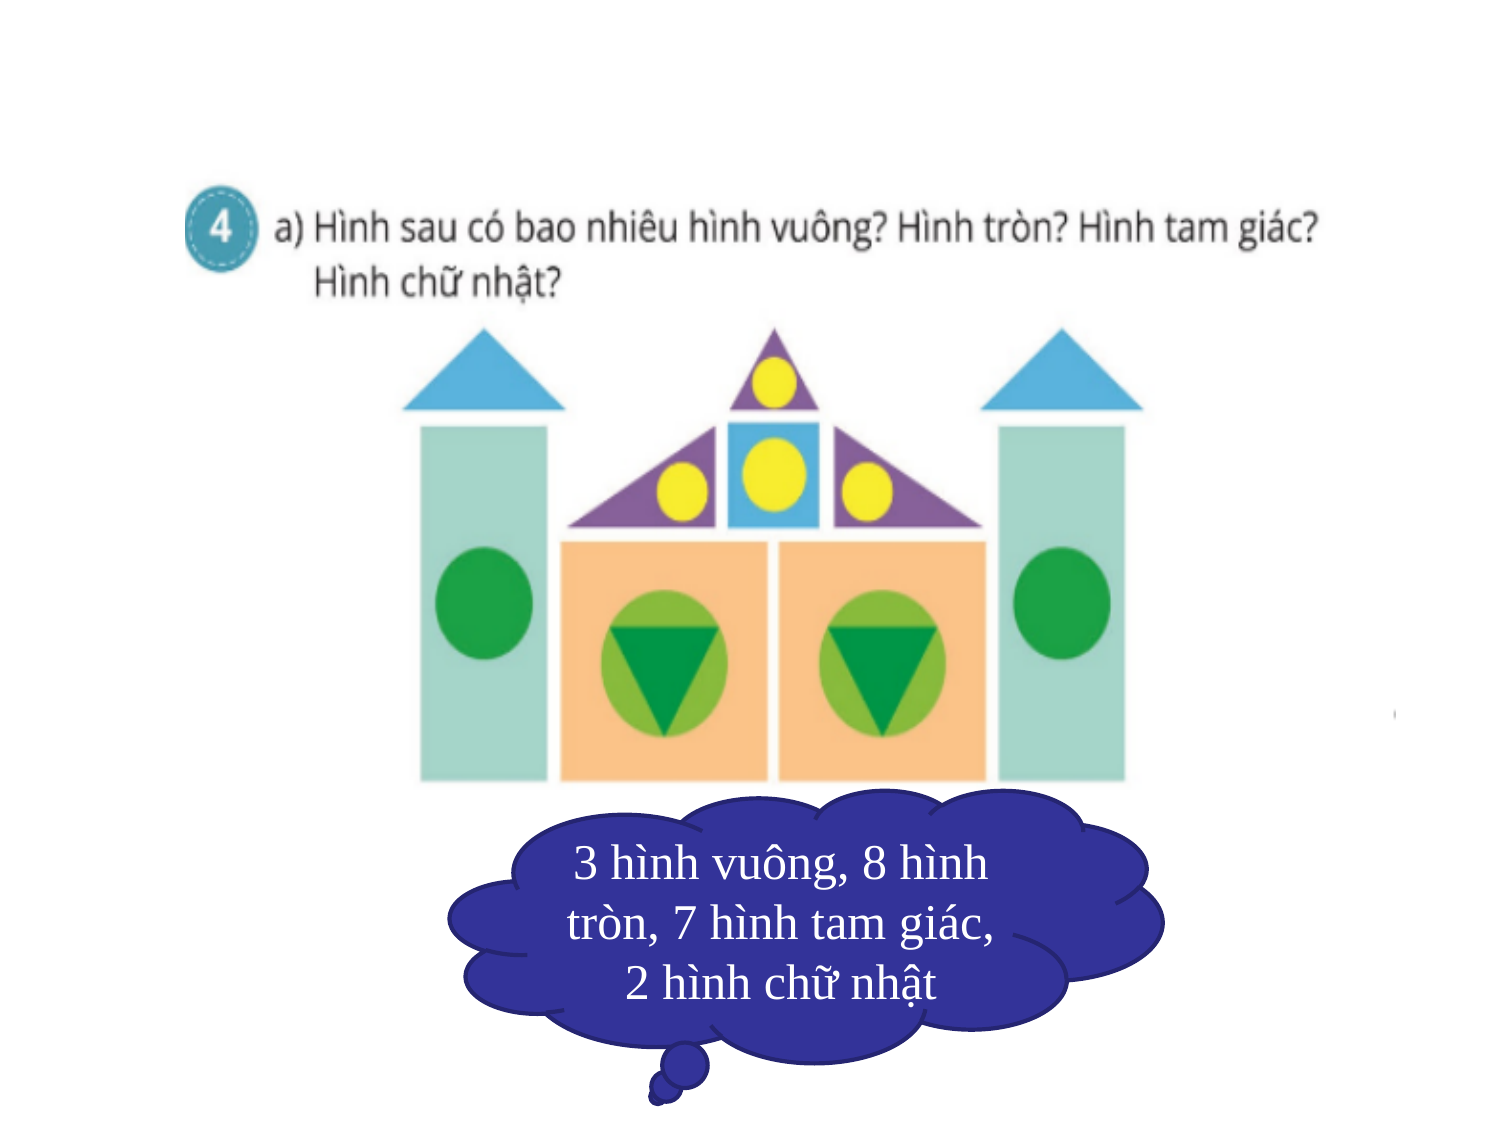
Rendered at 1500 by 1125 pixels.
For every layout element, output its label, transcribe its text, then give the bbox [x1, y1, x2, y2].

picture [185, 158, 1396, 790]
text_box 3 hình vuông, 8 hình tròn, 7 hình tam giác, 2 hình chữ nhật [447, 797, 1165, 1107]
